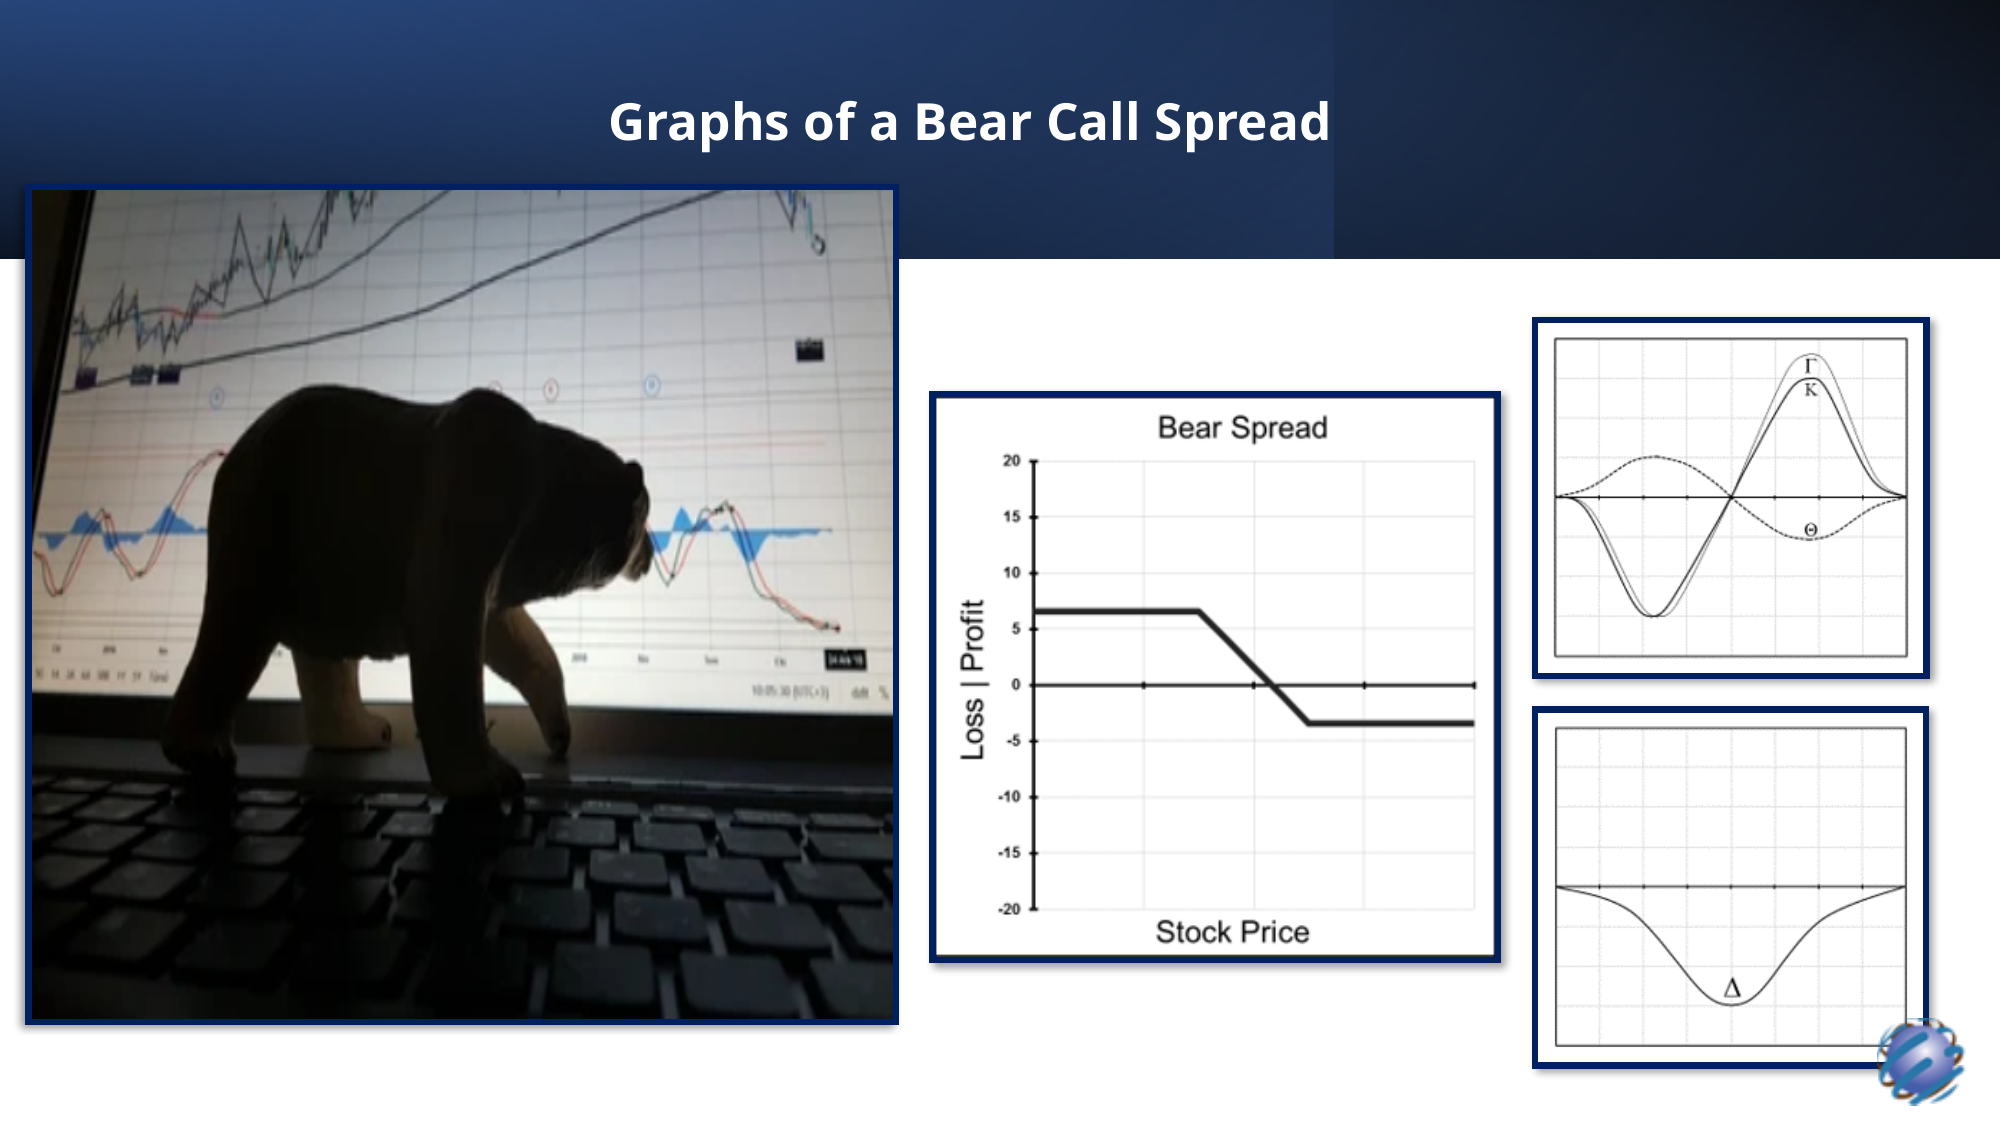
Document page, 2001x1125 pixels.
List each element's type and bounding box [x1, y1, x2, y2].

text_box [0, 259, 2000, 1125]
picture [1537, 322, 1924, 673]
picture [1538, 712, 1970, 1107]
picture [935, 397, 1496, 957]
text_box [0, 0, 2000, 259]
picture [31, 189, 893, 1019]
